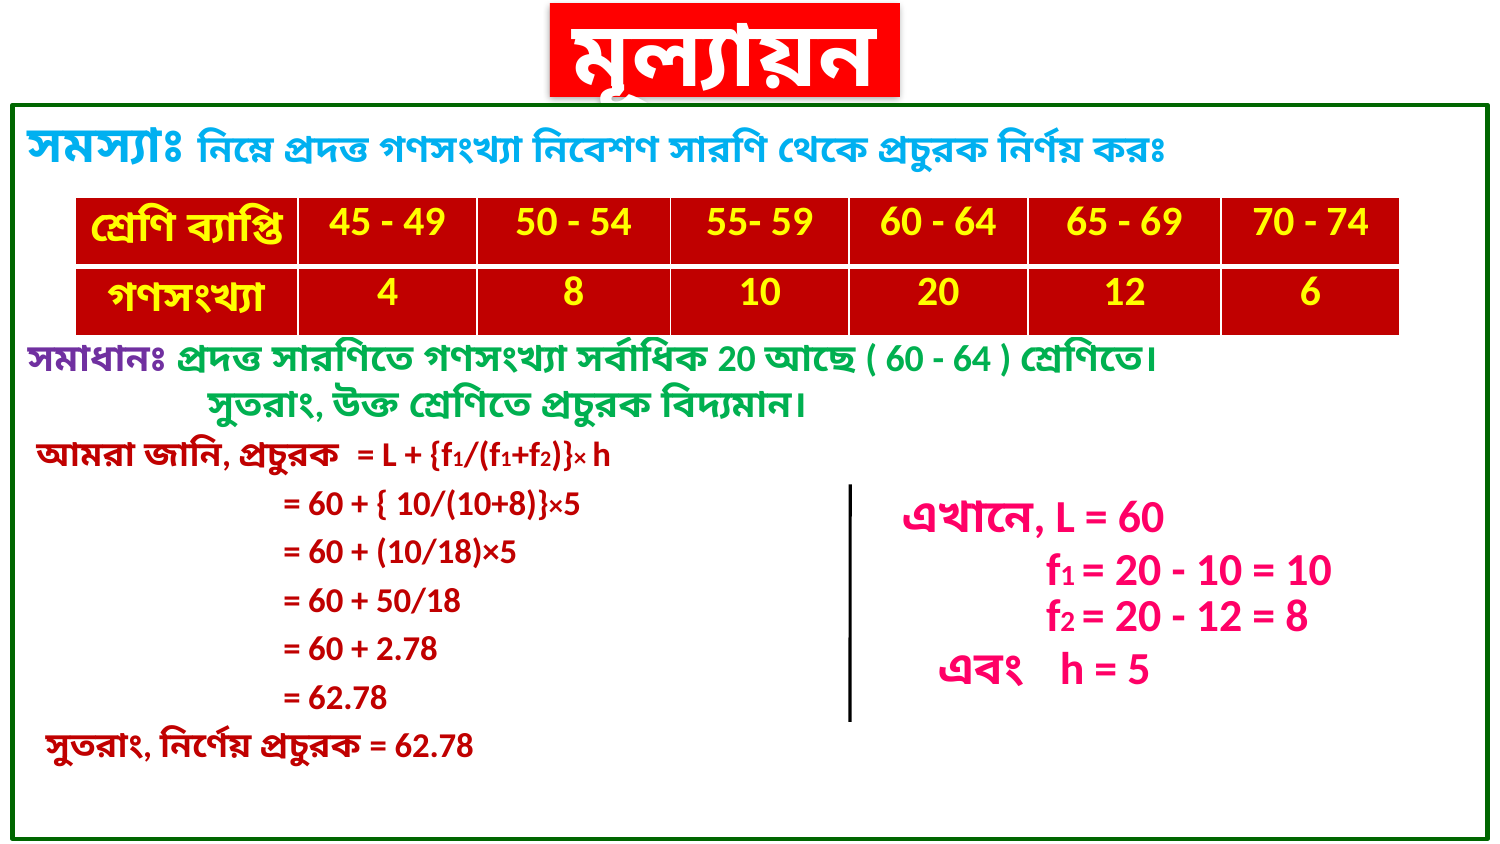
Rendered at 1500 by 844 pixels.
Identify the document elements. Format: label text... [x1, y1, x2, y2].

table_header 55- 59 [671, 198, 848, 264]
table_header 45 - 49 [299, 198, 476, 264]
subtitle সমস্যাঃ নিম্নে প্রদত্ত গণসংখ্যা নিবেশণ সারণি থেকে প্রচুরক নির্ণয় করঃ সমাধানঃ প্রদত্ত সারণিতে গণসংখ্যা সর্বাধিক 20 আছে ( 60 - 64 ) শ্রেণিতে। সুতরাং, উক্ত শ্রেণিতে প্রচুরক বিদ্যমান। আমরা জানি, প্রচুরক = L + {f1/(f1+f2)}× h = 60 + { 10/(10+8)}×5 = 60 + (10/18)×5 = 60 + 50/18 = 60 + 2.78 = 62.78 সুতরাং, নির্ণেয় প্রচুরক = 62.78 [10, 103, 1490, 841]
table_cell 6 [1222, 269, 1399, 335]
title মূল্যায়ন [549, 3, 900, 97]
table_header শ্রেণি ব্যাপ্তি [76, 198, 297, 264]
table_header 70 - 74 [1222, 198, 1399, 264]
table_cell গণসংখ্যা [76, 269, 297, 335]
table_cell 8 [478, 269, 670, 335]
table_cell 10 [671, 269, 848, 335]
table_cell 4 [299, 269, 476, 335]
table_cell 12 [1029, 269, 1220, 335]
table_header এখানে, L = 60 f1 = 20 - 10 = 10 f2 = 20 - 12 = 8 এবং h = 5 [887, 484, 1412, 826]
table_header 50 - 54 [478, 198, 670, 264]
table_header 65 - 69 [1029, 198, 1220, 264]
table_header 60 - 64 [850, 198, 1027, 264]
table_cell 20 [850, 269, 1027, 335]
